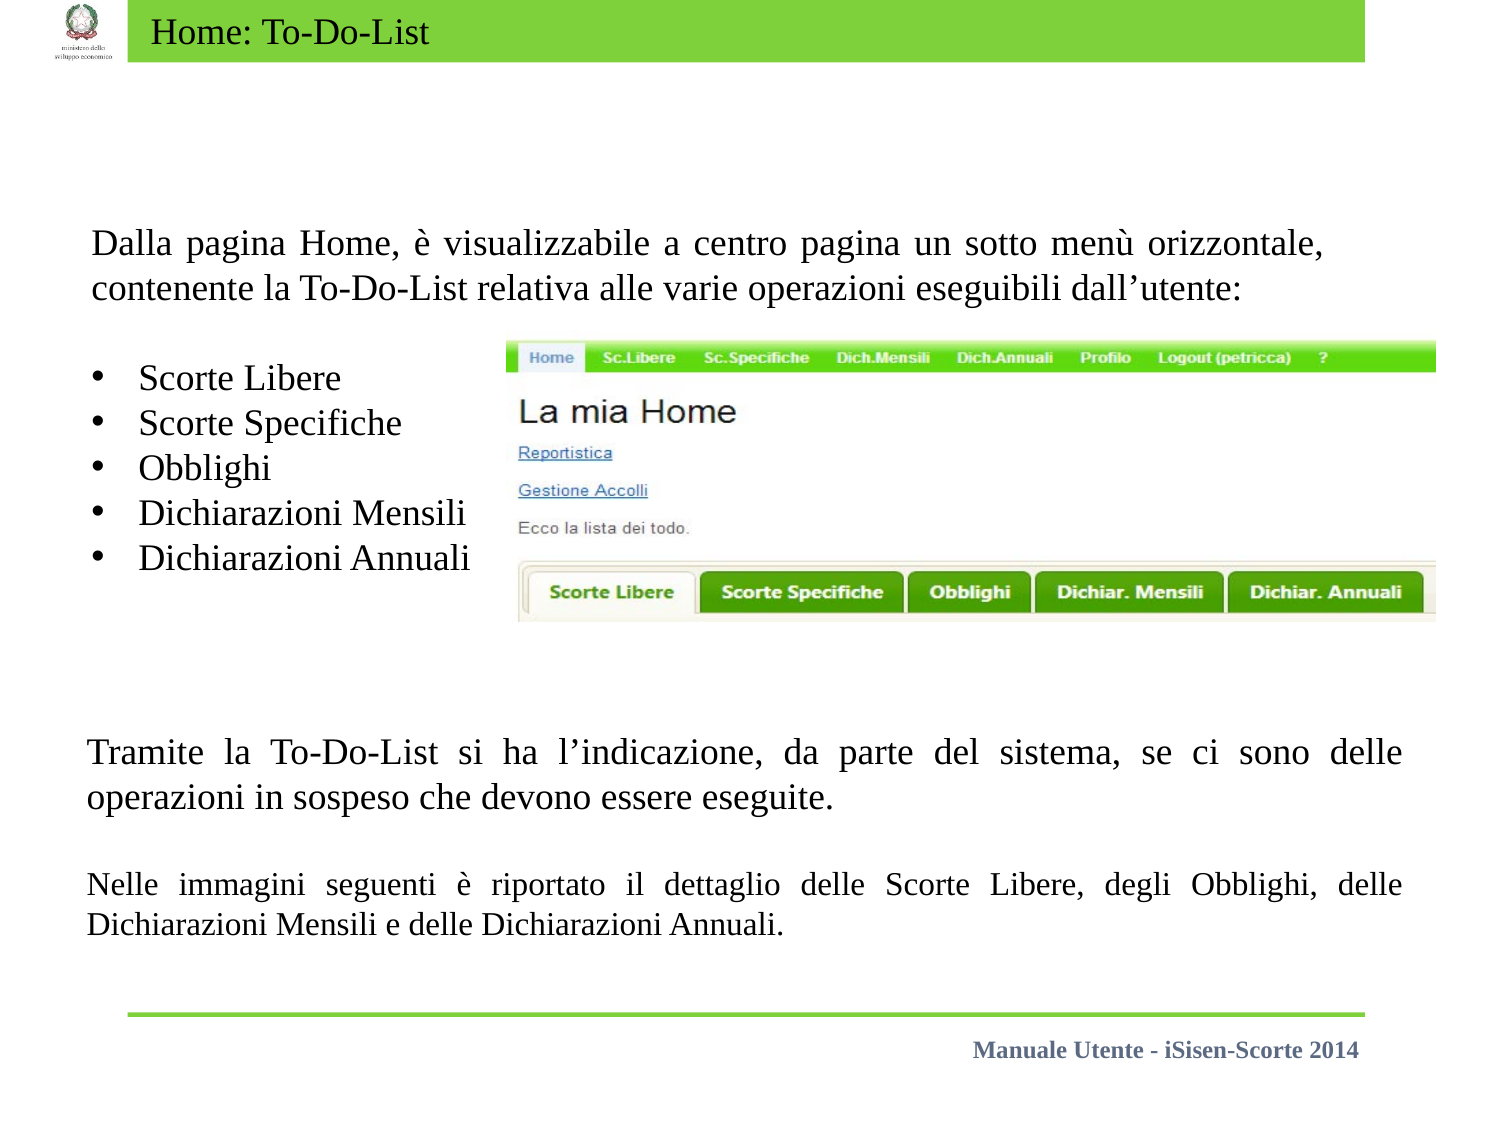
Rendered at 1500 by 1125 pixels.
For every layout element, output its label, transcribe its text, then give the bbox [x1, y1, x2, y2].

picture [52, 2, 113, 62]
text_box Dalla pagina Home, è visualizzabile a centro pagina un sotto menù orizzontale, contenente la To-Do-List relativa alle varie operazioni eseguibili dall’utente: Scorte Libere Scorte Specifiche Obblighi Dichiarazioni Mensili Dichiarazioni Annuali [76, 210, 1341, 676]
slide_number Manuale Utente - iSisen-Scorte 2014 [938, 1018, 1375, 1079]
picture [505, 329, 1436, 623]
text_box Tramite la To-Do-List si ha l’indicazione, da parte del sistema, se ci sono delle operazioni in sospeso che devono essere eseguite. Nelle immagini seguenti è riportato il dettaglio delle Scorte Libere, degli Obblighi, delle Dichiarazioni Mensili e delle Dichiarazioni Annuali. [71, 719, 1420, 950]
text_box Home: To-Do-List [135, 0, 1253, 60]
